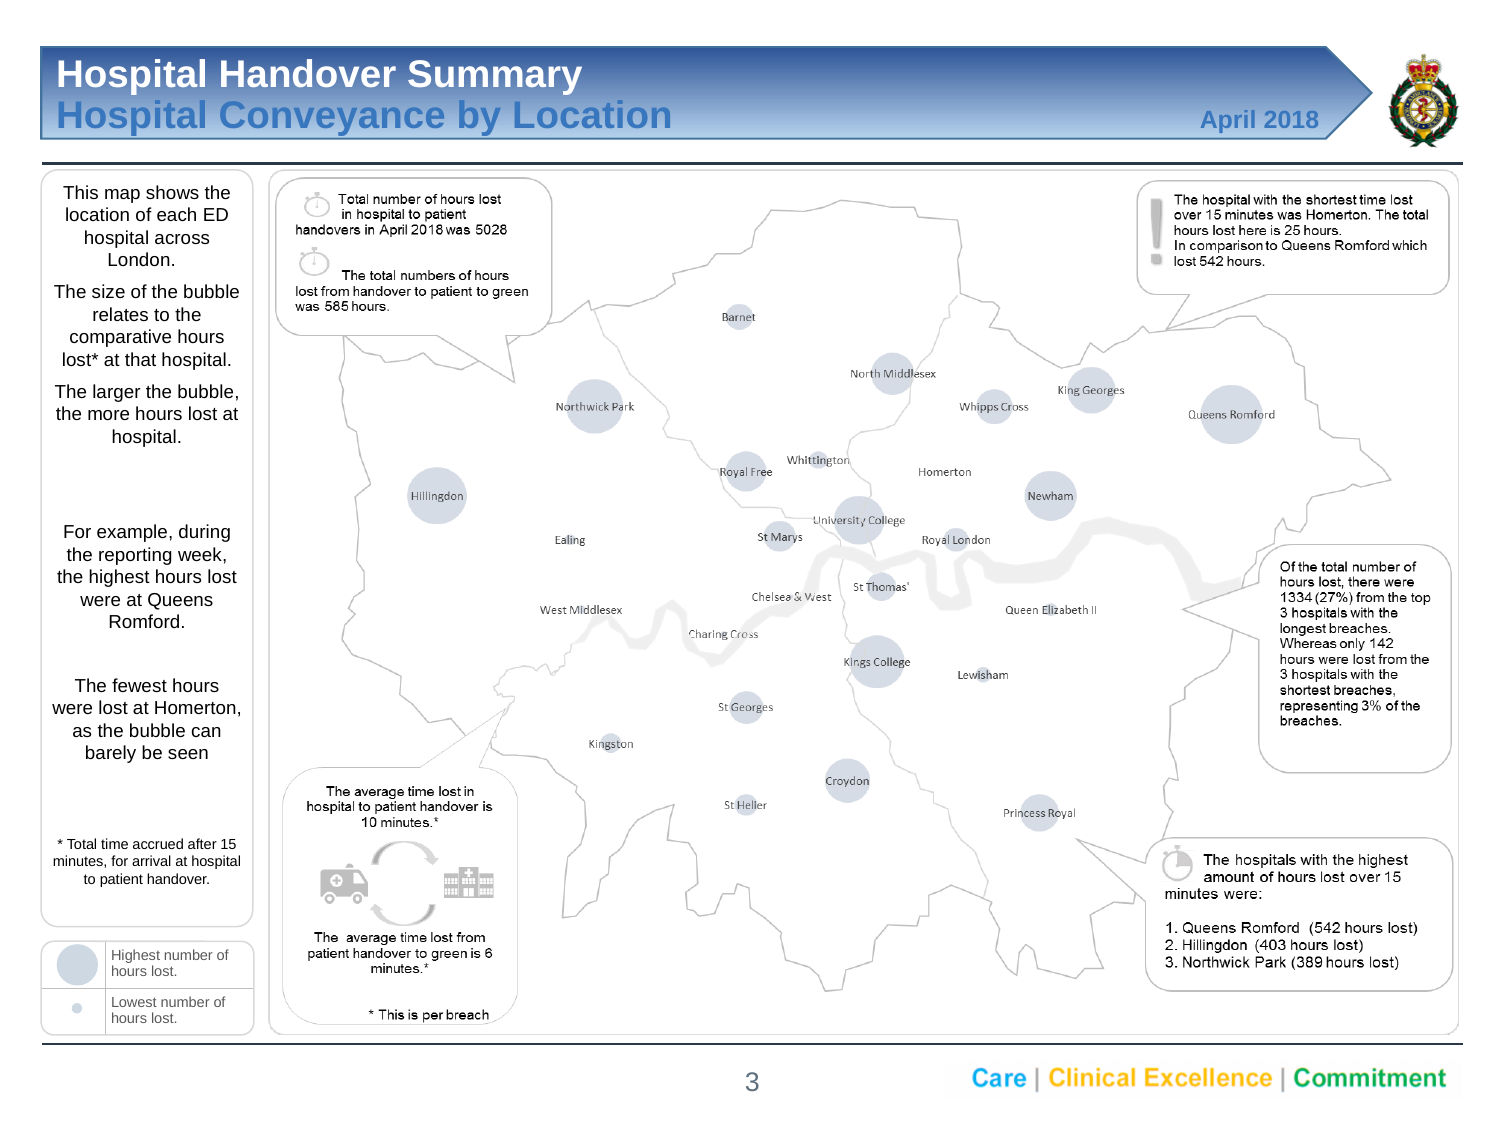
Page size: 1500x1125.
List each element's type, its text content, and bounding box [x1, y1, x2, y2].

picture [268, 169, 1459, 1036]
picture [945, 1059, 1461, 1099]
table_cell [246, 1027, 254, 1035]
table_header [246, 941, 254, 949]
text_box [56, 943, 99, 1014]
picture [1378, 46, 1471, 159]
text_box Hospital Handover Summary Hospital Conveyance by Location April 2018 [41, 46, 1372, 164]
text_box [41, 941, 254, 1035]
text_box This map shows the location of each ED hospital across London. The size of the bubble relates to the comparative hours lost* at that hospital. The larger the bubble, the more hours lost at hospital. For example, during the reporting week, the highest hours lost were at Queens Romford. The fewest hours were lost at Homerton, as the bubble can barely be seen * Total time accrued after 15 minutes, for arrival at hospital to patient handover. [41, 169, 253, 927]
table_header [42, 941, 49, 947]
table_cell [42, 1029, 49, 1035]
